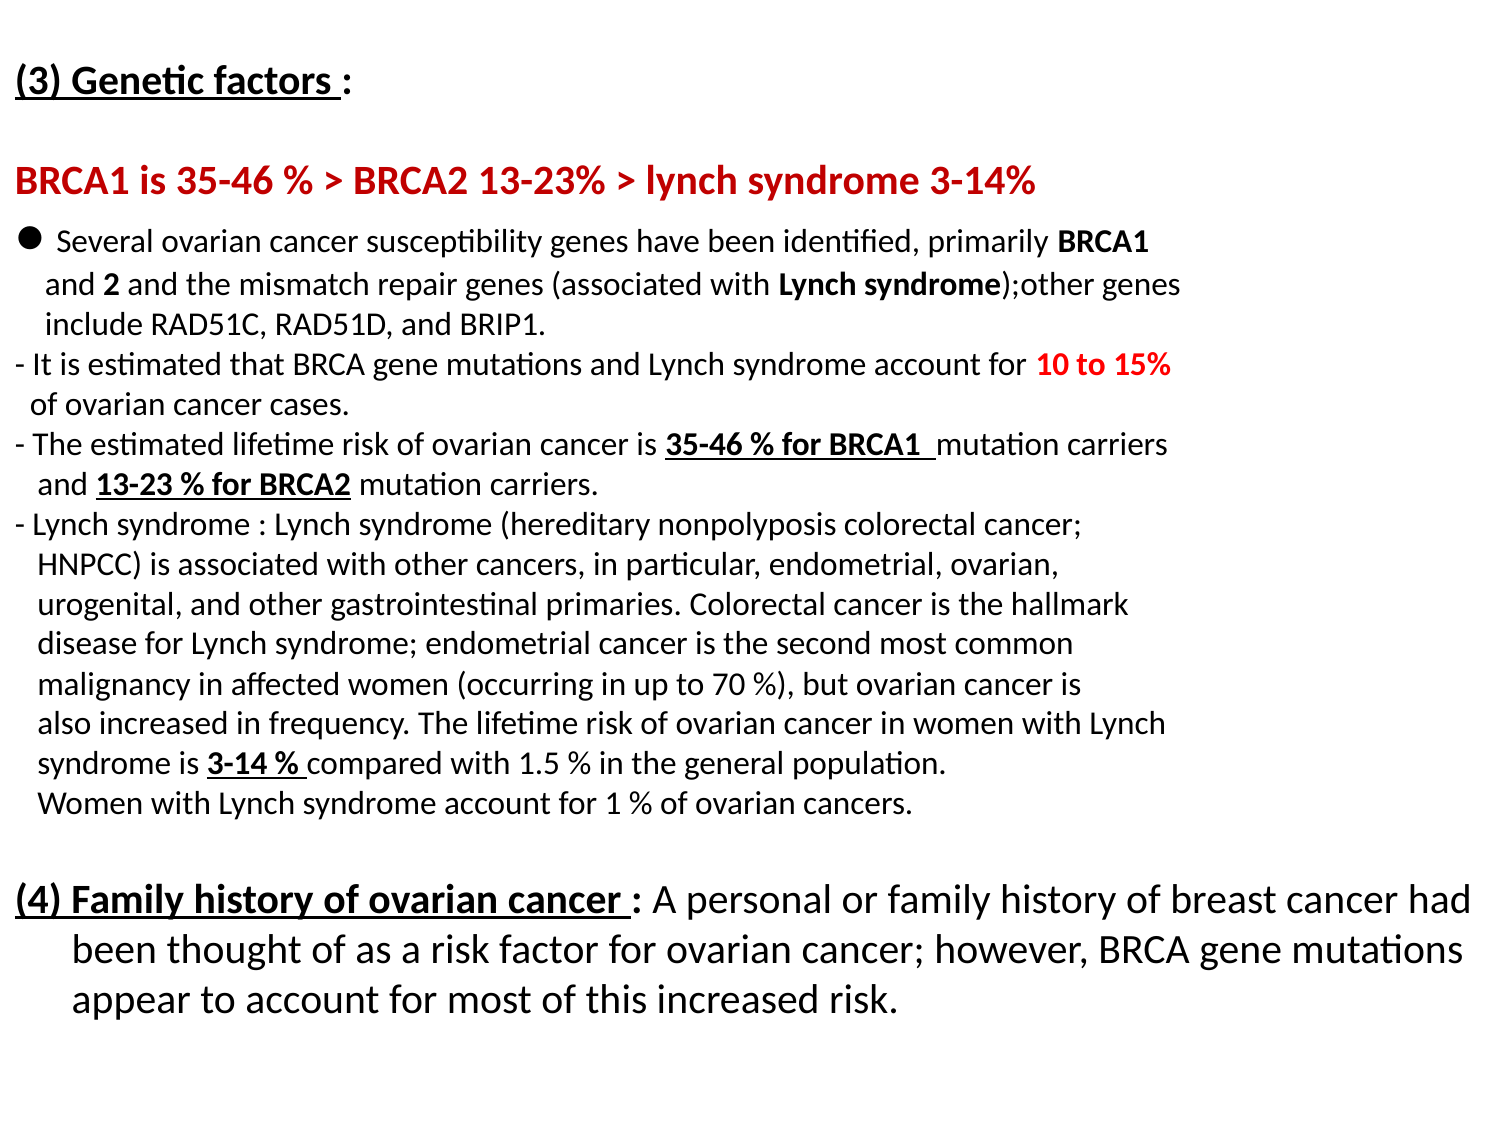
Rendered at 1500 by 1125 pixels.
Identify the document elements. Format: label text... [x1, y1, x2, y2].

text_box (3) Genetic factors : BRCA1 is 35-46 % > BRCA2 13-23% > lynch syndrome 3-14% ● Several ovarian cancer susceptibility genes have been identified, primarily BRCA1 and 2 and the mismatch repair genes (associated with Lynch syndrome);other genes include RAD51C, RAD51D, and BRIP1. - It is estimated that BRCA gene mutations and Lynch syndrome account for 10 to 15% of ovarian cancer cases. - The estimated lifetime risk of ovarian cancer is 35-46 % for BRCA1 mutation carriers and 13-23 % for BRCA2 mutation carriers. - Lynch syndrome : Lynch syndrome (hereditary nonpolyposis colorectal cancer; HNPCC) is associated with other cancers, in particular, endometrial, ovarian, urogenital, and other gastrointestinal primaries. Colorectal cancer is the hallmark disease for Lynch syndrome; endometrial cancer is the second most common malignancy in affected women (occurring in up to 70 %), but ovarian cancer is also increased in frequency. The lifetime risk of ovarian cancer in women with Lynch syndrome is 3-14 % compared with 1.5 % in the general population. Women with Lynch syndrome account for 1 % of ovarian cancers. (4) Family history of ovarian cancer : A personal or family history of breast cancer had been thought of as a risk factor for ovarian cancer; however, BRCA gene mutations appear to account for most of this increased risk. [0, 0, 1500, 1029]
